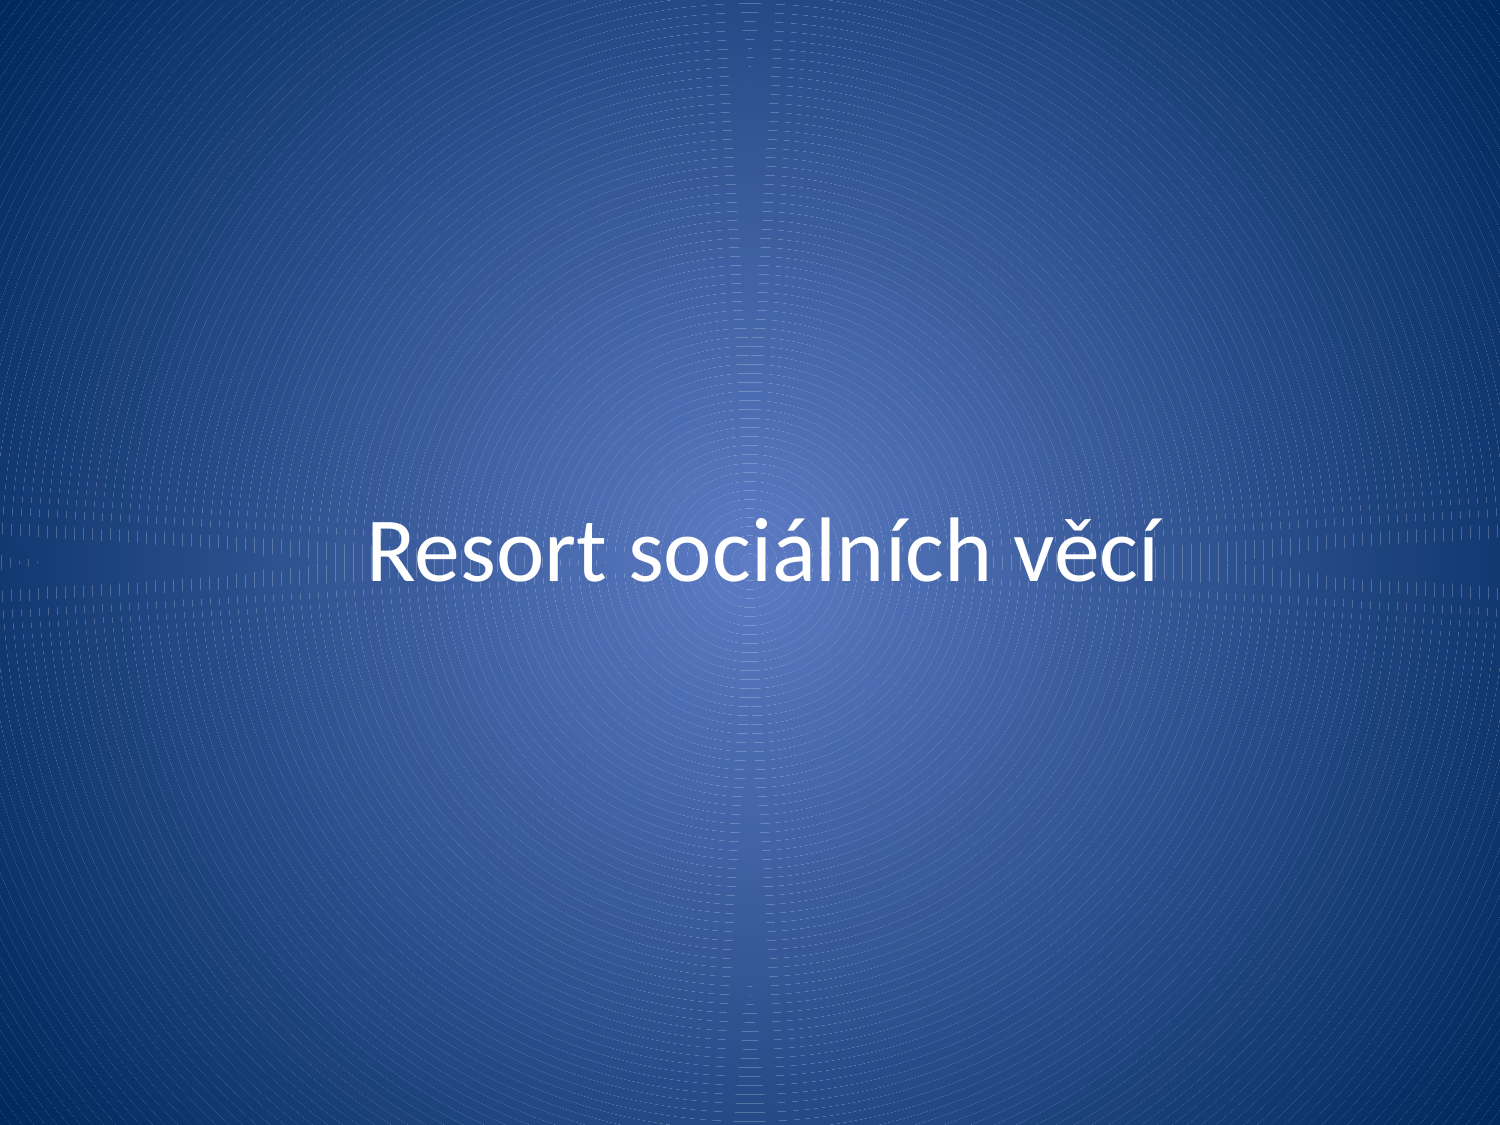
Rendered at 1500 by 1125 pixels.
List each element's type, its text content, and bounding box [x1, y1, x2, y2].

title Resort sociálních věcí [88, 408, 1439, 681]
